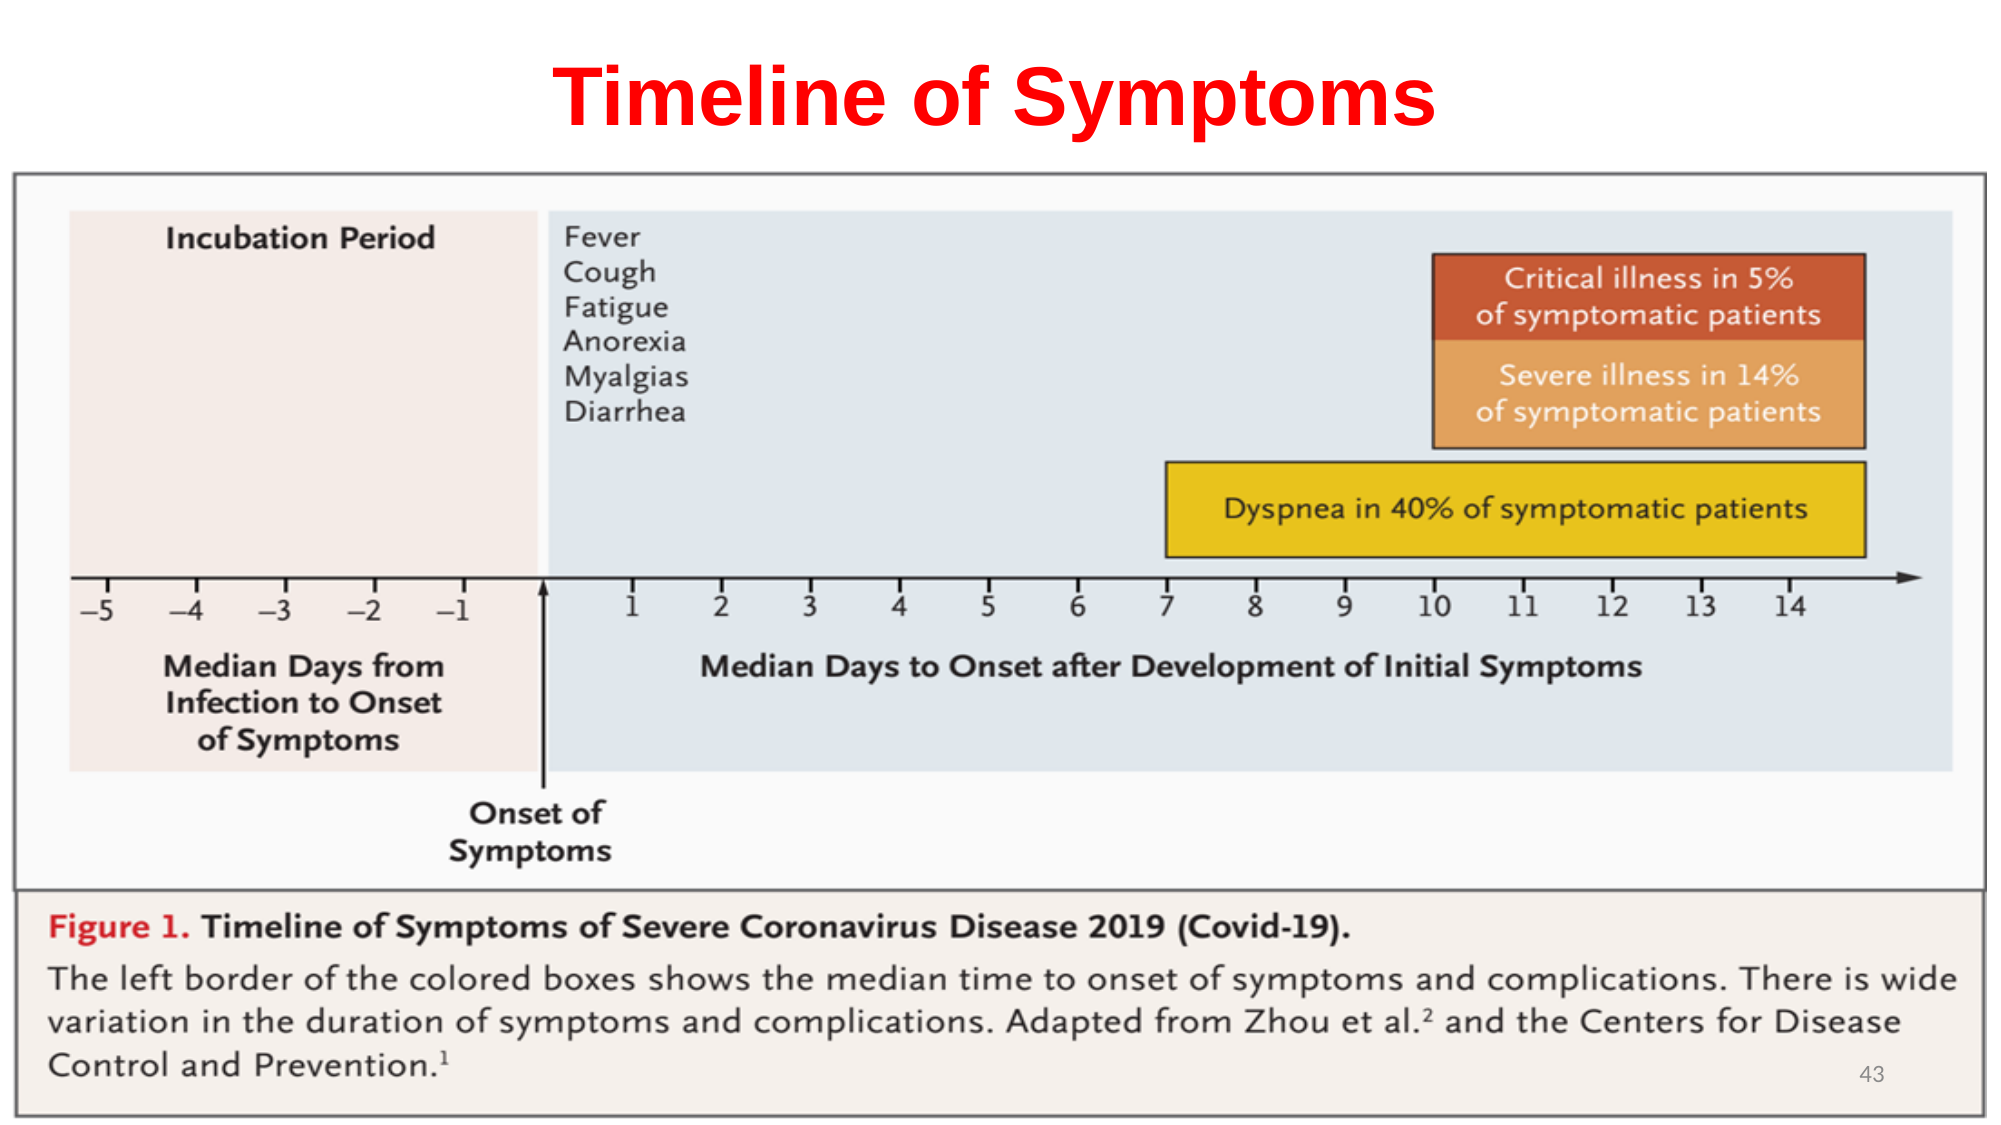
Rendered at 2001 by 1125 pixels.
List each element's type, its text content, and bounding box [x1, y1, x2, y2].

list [10, 170, 1987, 1120]
title Timeline of Symptoms [436, 29, 1578, 156]
